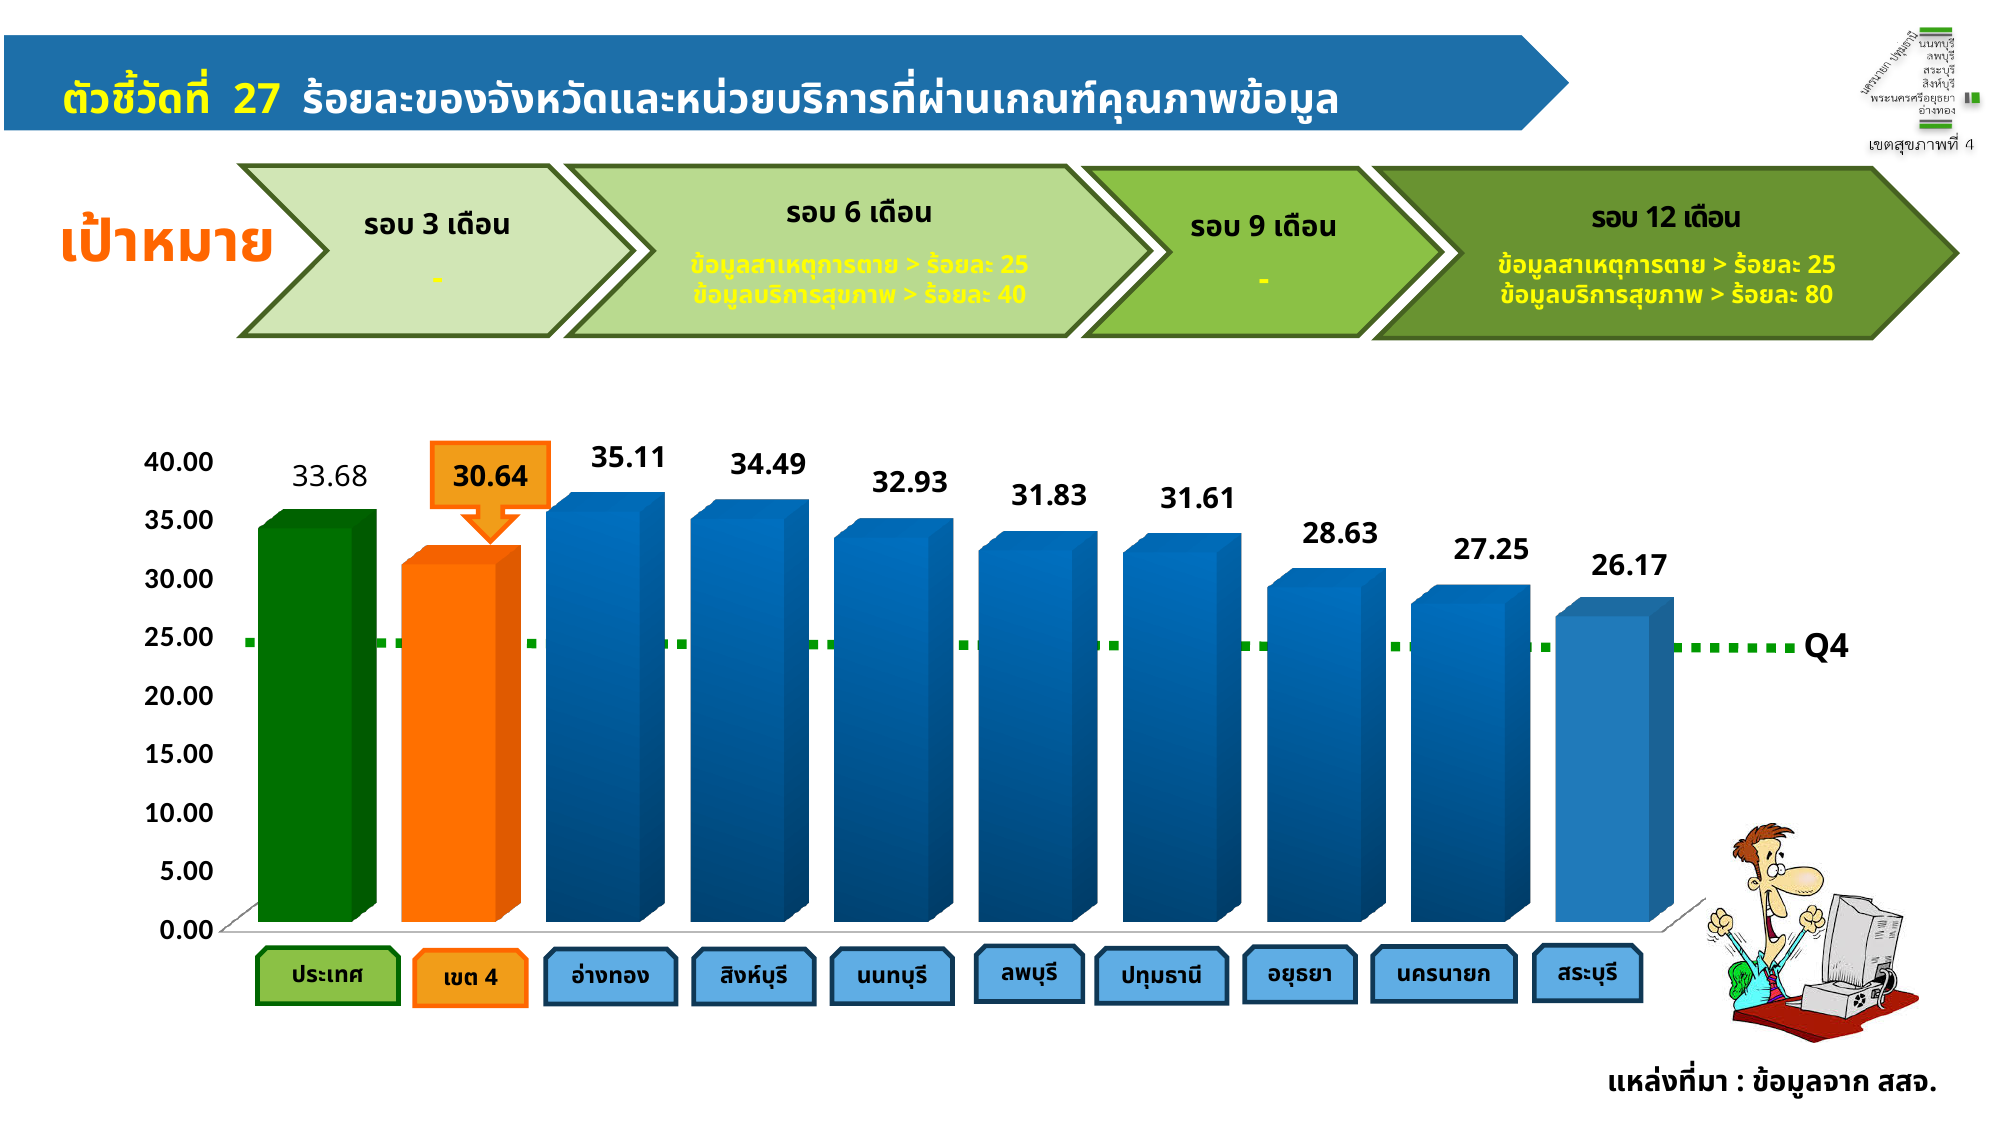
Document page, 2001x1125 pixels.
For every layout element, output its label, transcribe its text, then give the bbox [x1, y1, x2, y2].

text_box ประเทศ [256, 952, 400, 1005]
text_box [1736, 642, 1796, 649]
text_box เป้าหมาย [43, 195, 291, 281]
text_box รอบ 12 เดือน ข้อมูลสาเหตุการตาย > ร้อยละ 25 ข้อมูลบริการสุขภาพ > ร้อยละ 80 [1375, 167, 1958, 339]
text_box รอบ 6 เดือน ข้อมูลสาเหตุการตาย > ร้อยละ 25 ข้อมูลบริการสุขภาพ > ร้อยละ 40 [567, 165, 1152, 337]
text_box Q4 [1788, 616, 1880, 672]
text_box แหล่งที่มา : ข้อมูลจาก สสจ. [1592, 1054, 1953, 1105]
text_box รอบ 9 เดือน - [1084, 167, 1443, 337]
text_box เขต 4 [413, 952, 528, 1007]
picture [1706, 823, 1919, 1044]
chart [69, 396, 1736, 952]
text_box นครนายก [1371, 952, 1517, 1003]
text_box อยุธยา [1243, 952, 1357, 1004]
text_box ลพบุรี [975, 952, 1084, 1003]
text_box อ่างทอง [544, 952, 678, 1006]
text_box รอบ 3 เดือน - [240, 165, 635, 337]
text_box สิงห์บุรี [692, 952, 816, 1006]
picture [1858, 24, 1984, 157]
text_box นนทบุรี [830, 952, 954, 1005]
text_box ปทุมธานี [1095, 952, 1229, 1005]
text_box สระบุรี [1533, 952, 1643, 1002]
text_box ตัวชี้วัดที่ 27 ร้อยละของจังหวัดและหน่วยบริการที่ผ่านเกณฑ์คุณภาพข้อมูล [0, 31, 1574, 134]
